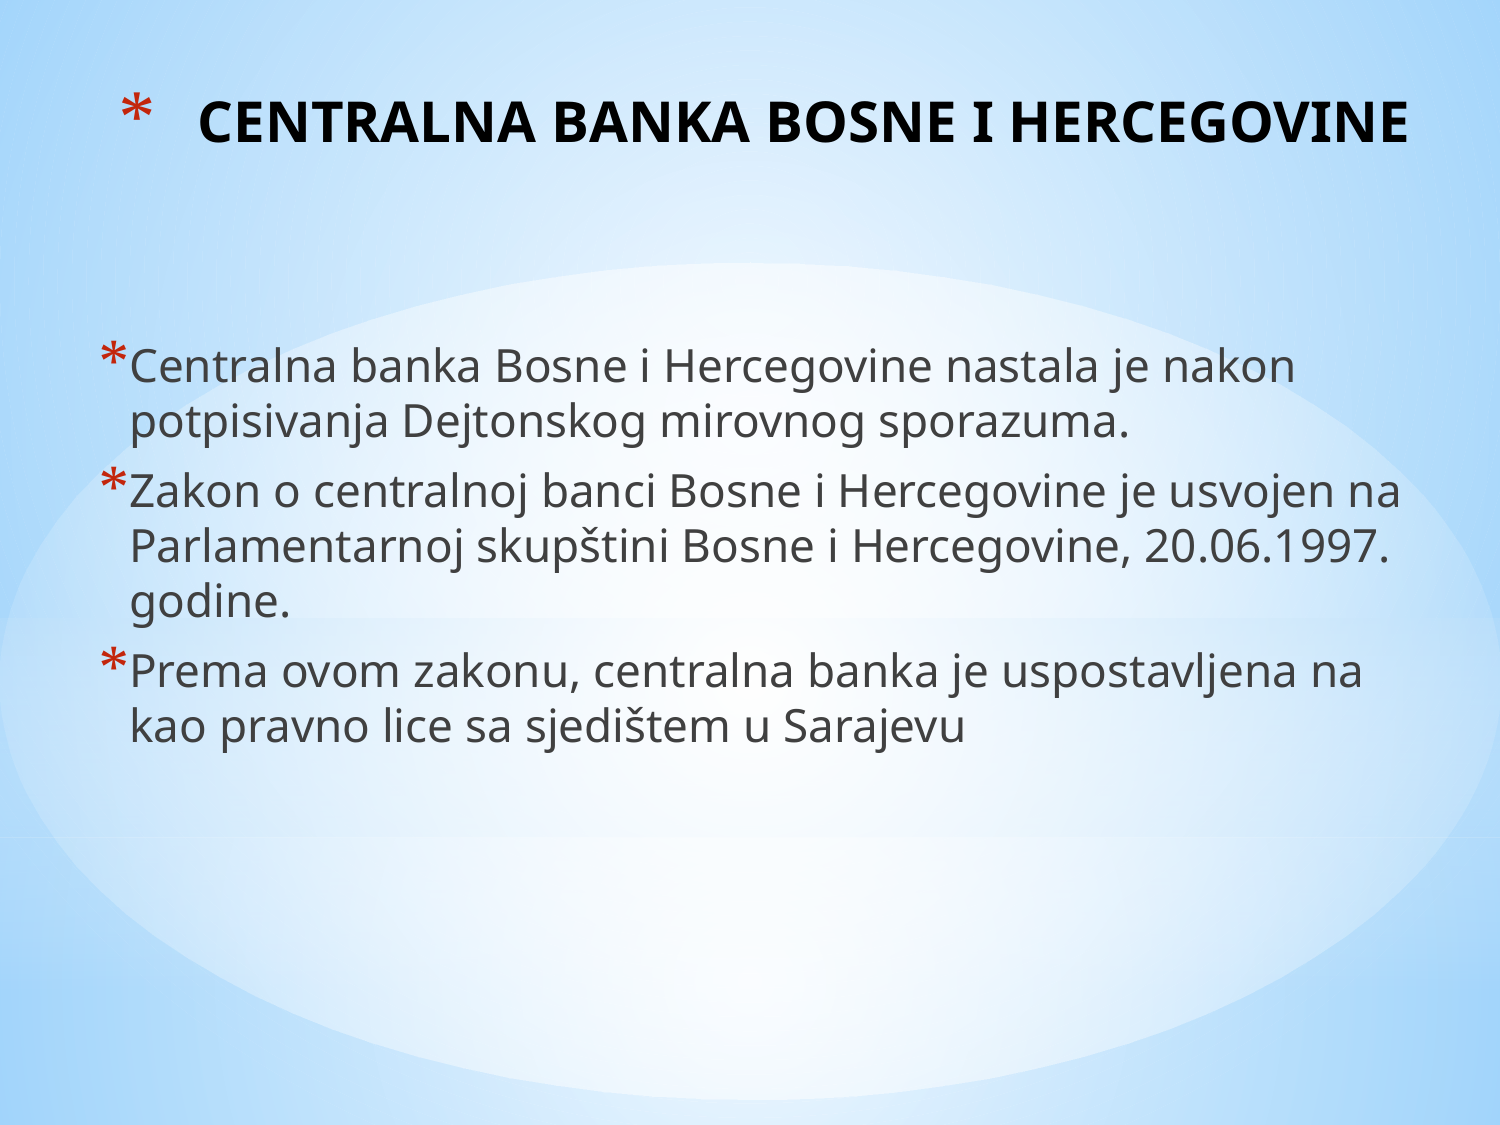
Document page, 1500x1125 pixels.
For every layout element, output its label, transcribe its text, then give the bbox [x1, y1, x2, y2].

list Centralna banka Bosne i Hercegovine nastala je nakon potpisivanja Dejtonskog mirovnog sporazuma. Zakon o centralnoj banci Bosne i Hercegovine je usvojen na Parlamentarnoj skupštini Bosne i Hercegovine, 20.06.1997. godine. Prema ovom zakonu, centralna banka je uspostavljena na kao pravno lice sa sjedištem u Sarajevu [76, 328, 1459, 1071]
title CENTRALNA BANKA BOSNE I HERCEGOVINE [76, 78, 1427, 266]
